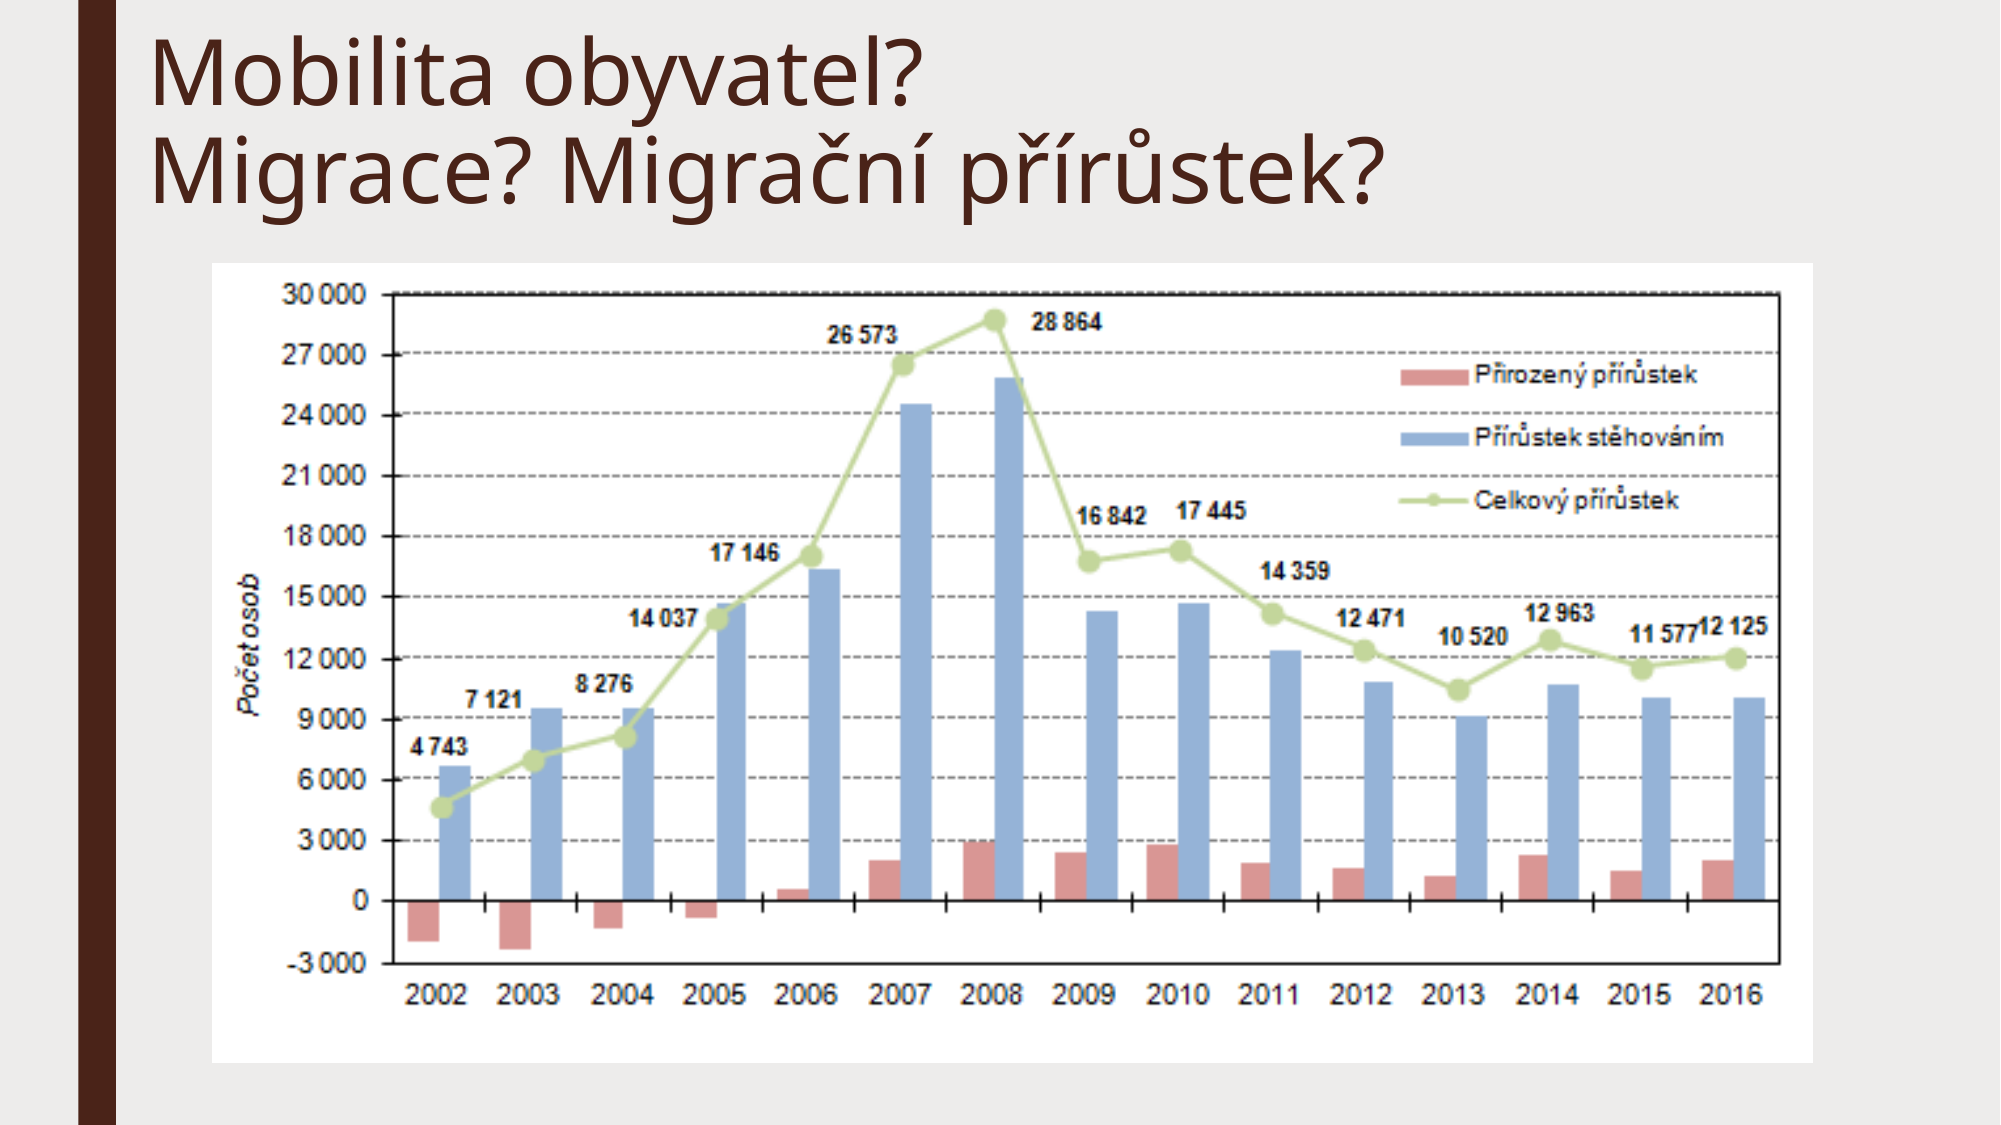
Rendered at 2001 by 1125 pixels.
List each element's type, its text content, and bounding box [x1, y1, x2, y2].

title Mobilita obyvatel? Migrace? Migrační přírůstek? [132, 20, 1708, 264]
picture [212, 263, 1813, 1063]
